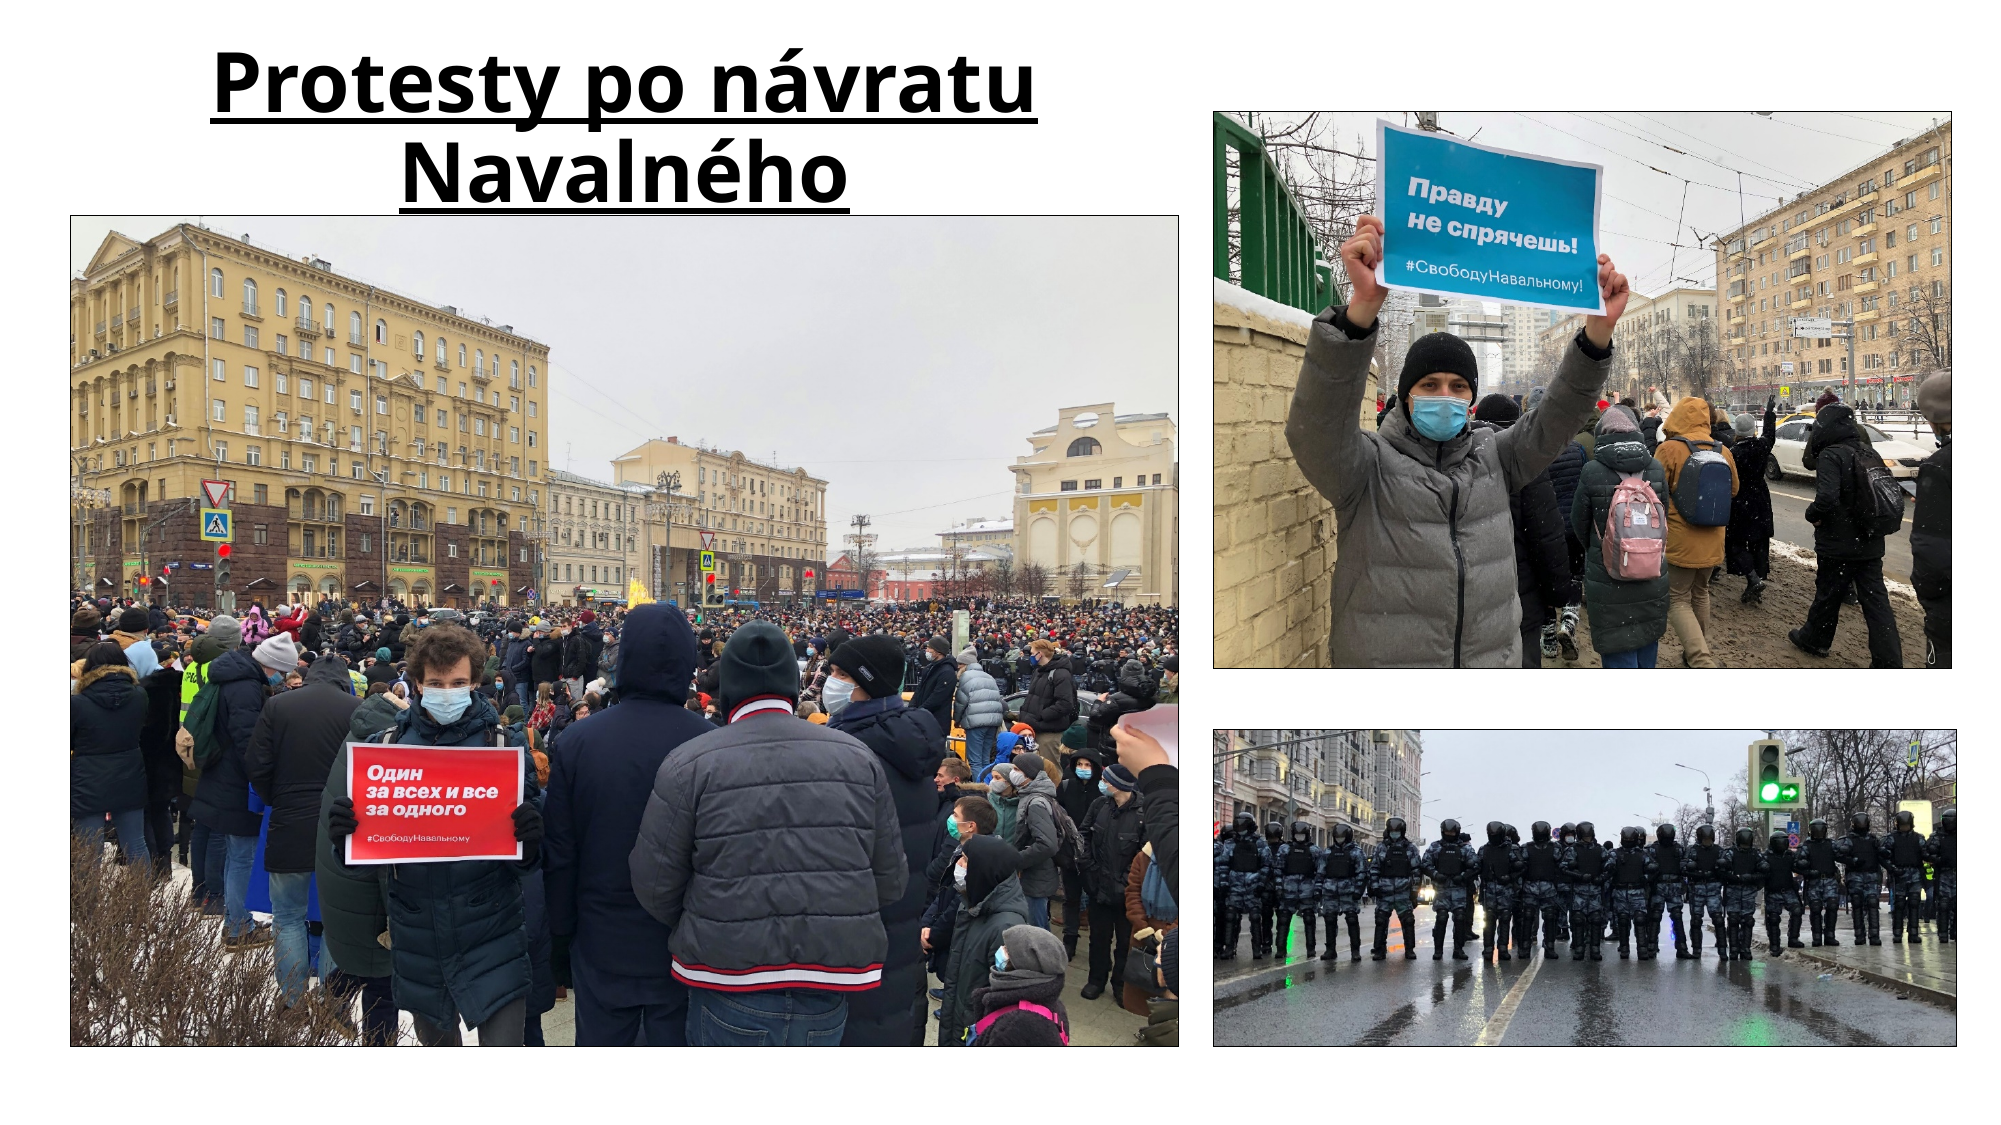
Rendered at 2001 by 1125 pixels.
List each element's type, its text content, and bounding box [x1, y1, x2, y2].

picture [70, 215, 1179, 1047]
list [1213, 729, 1957, 1047]
picture [1213, 111, 1952, 669]
title Protesty po návratu Navalného [70, 21, 1179, 215]
